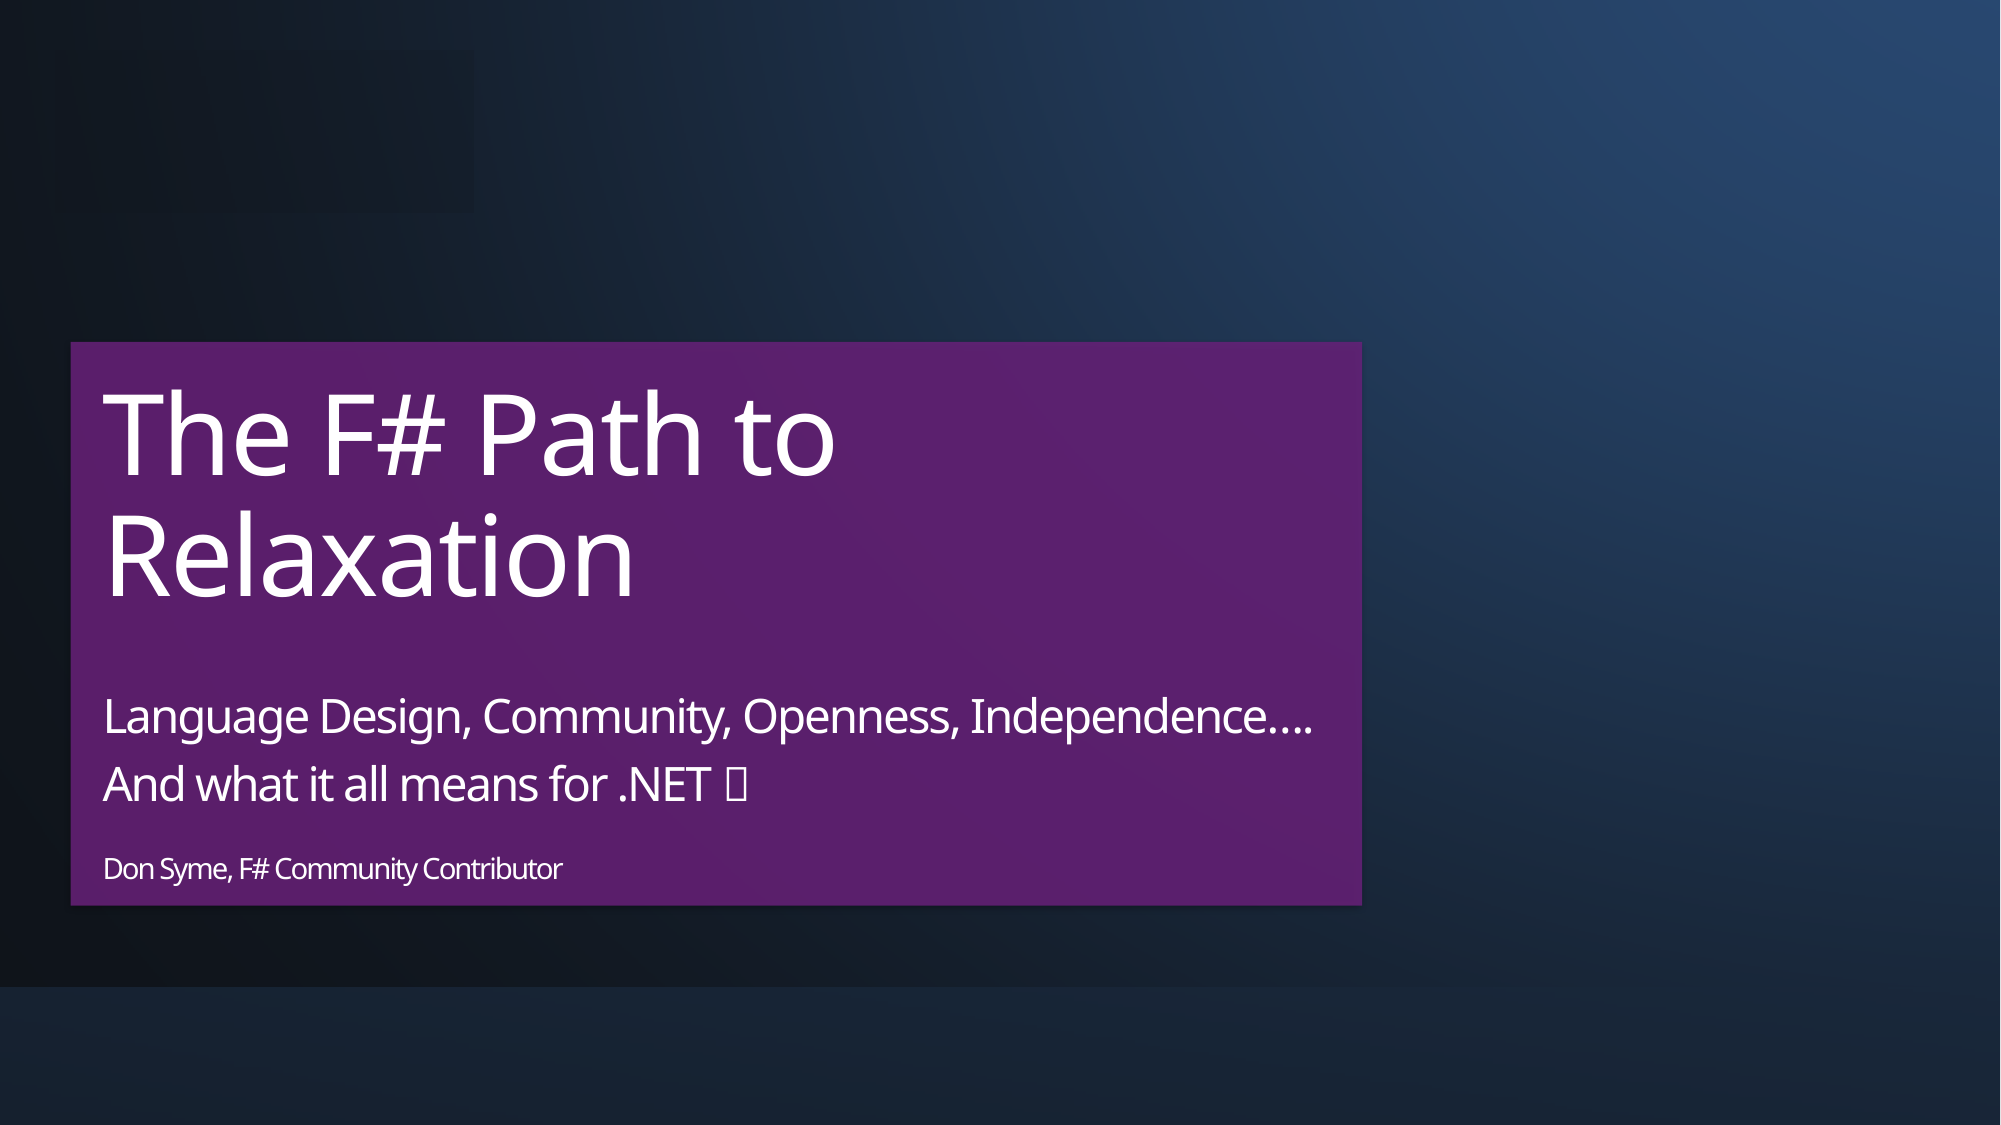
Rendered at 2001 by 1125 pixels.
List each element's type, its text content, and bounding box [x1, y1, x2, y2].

list The F# Path to Relaxation [102, 378, 1331, 650]
picture [0, 0, 2001, 1125]
list Language Design, Community, Openness, Independence…. And what it all means for .NET  Don Syme, F# Community Contributor [102, 674, 1331, 889]
